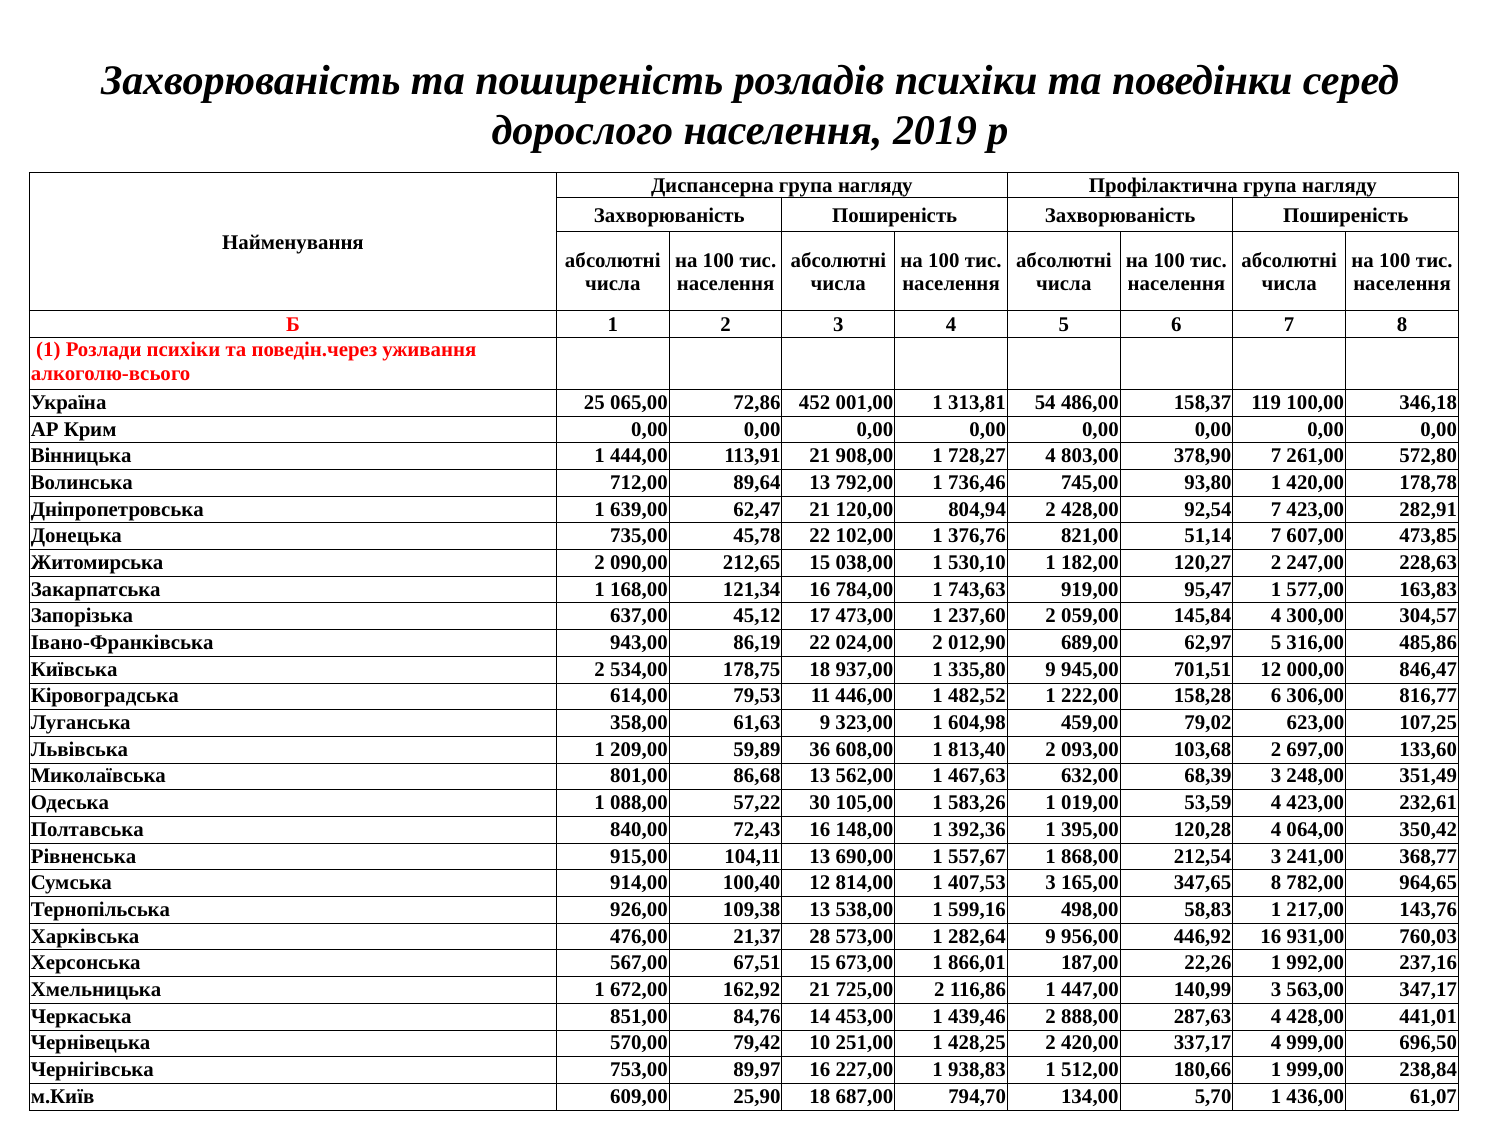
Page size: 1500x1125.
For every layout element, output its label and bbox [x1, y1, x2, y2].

table_cell [670, 817, 781, 843]
table_cell [1121, 497, 1232, 522]
table_cell [670, 523, 781, 549]
table_cell [782, 311, 894, 337]
table_cell [30, 577, 556, 602]
table_cell [30, 710, 556, 736]
table_cell [557, 470, 669, 496]
table_cell [1121, 657, 1232, 683]
table_cell [1233, 870, 1345, 896]
table_cell [557, 950, 669, 976]
table_cell [670, 870, 781, 896]
table_cell [1008, 443, 1120, 469]
table_cell [30, 977, 556, 1003]
table_cell [557, 198, 781, 231]
table_cell [30, 790, 556, 816]
table_cell [782, 657, 894, 683]
table_cell [1121, 790, 1232, 816]
table_cell [895, 657, 1007, 683]
table_cell [30, 950, 556, 976]
table_cell [557, 338, 669, 389]
table_cell [782, 417, 894, 442]
table_cell [1233, 417, 1345, 442]
table_cell [782, 198, 1007, 231]
table_cell [782, 1057, 894, 1083]
table_cell [1233, 897, 1345, 923]
table_cell [895, 1057, 1007, 1083]
table_cell [1346, 630, 1458, 656]
table_cell [782, 603, 894, 629]
table_cell [895, 1084, 1007, 1110]
table_cell [782, 764, 894, 789]
table_cell [1233, 577, 1345, 602]
table_cell [670, 1084, 781, 1110]
table_cell [1233, 443, 1345, 469]
table_cell [1008, 311, 1120, 337]
table_cell [1346, 790, 1458, 816]
table_cell [1233, 657, 1345, 683]
table_cell [670, 630, 781, 656]
table_cell [1008, 497, 1120, 522]
table_cell [30, 443, 556, 469]
table_cell [30, 737, 556, 763]
table_cell [1233, 550, 1345, 576]
table_cell [1233, 603, 1345, 629]
table_cell [670, 1031, 781, 1056]
table_cell [1346, 817, 1458, 843]
table_cell [1121, 977, 1232, 1003]
table_cell [895, 977, 1007, 1003]
table_cell [670, 737, 781, 763]
table_cell [1008, 550, 1120, 576]
table_cell [782, 950, 894, 976]
table_cell [1233, 1031, 1345, 1056]
table_cell [1121, 870, 1232, 896]
table_cell [557, 977, 669, 1003]
table_cell [1121, 338, 1232, 389]
table_cell [1346, 1057, 1458, 1083]
table_cell [895, 844, 1007, 869]
table_cell [1346, 523, 1458, 549]
table_cell [1008, 523, 1120, 549]
table_cell [782, 390, 894, 416]
table_cell [30, 684, 556, 709]
table_cell [1008, 577, 1120, 602]
table_cell [30, 844, 556, 869]
table_cell [557, 1057, 669, 1083]
table_cell [1008, 817, 1120, 843]
table_cell [895, 311, 1007, 337]
table_cell [1121, 844, 1232, 869]
table_cell [557, 497, 669, 522]
table_cell [1346, 870, 1458, 896]
table_cell [895, 338, 1007, 389]
table_cell [1008, 470, 1120, 496]
table_cell [1008, 684, 1120, 709]
table_cell [30, 657, 556, 683]
table_cell [1233, 198, 1458, 231]
table_cell [670, 844, 781, 869]
table_cell [895, 497, 1007, 522]
table_cell [895, 817, 1007, 843]
table_cell [1346, 924, 1458, 949]
table_cell [30, 523, 556, 549]
table_cell [895, 710, 1007, 736]
table_cell [1121, 1004, 1232, 1030]
table_cell [1233, 950, 1345, 976]
table_cell [670, 577, 781, 602]
table_cell [1008, 924, 1120, 949]
table_cell [1346, 950, 1458, 976]
table_cell [1121, 817, 1232, 843]
table_cell [670, 1004, 781, 1030]
table_cell [1008, 232, 1120, 310]
table_cell [782, 1084, 894, 1110]
table_cell [557, 924, 669, 949]
table_cell [30, 470, 556, 496]
table_cell [30, 1057, 556, 1083]
table_cell [1346, 684, 1458, 709]
table_cell [1008, 897, 1120, 923]
table_cell [1346, 311, 1458, 337]
table_cell [895, 550, 1007, 576]
table_cell [1121, 443, 1232, 469]
table_cell [782, 684, 894, 709]
table_cell [1121, 311, 1232, 337]
table_cell [895, 897, 1007, 923]
table_cell [1346, 417, 1458, 442]
table_cell [557, 523, 669, 549]
table_cell [1233, 470, 1345, 496]
table_cell [1233, 684, 1345, 709]
table_cell [1346, 844, 1458, 869]
table_cell [1233, 1084, 1345, 1110]
table_cell [1008, 764, 1120, 789]
table_cell [30, 870, 556, 896]
table_cell [782, 338, 894, 389]
table_cell [1121, 897, 1232, 923]
table_cell [670, 764, 781, 789]
table_cell [782, 523, 894, 549]
table_cell [1346, 390, 1458, 416]
table_cell [895, 790, 1007, 816]
table_cell [1346, 657, 1458, 683]
table_cell [1121, 764, 1232, 789]
table_cell [1121, 232, 1232, 310]
table_cell [670, 338, 781, 389]
table_cell [1346, 550, 1458, 576]
table_cell [1346, 710, 1458, 736]
table_cell [1346, 232, 1458, 310]
table_cell [1233, 710, 1345, 736]
table_cell [1346, 977, 1458, 1003]
table_cell [1121, 737, 1232, 763]
table_cell [895, 603, 1007, 629]
table_cell [1233, 1004, 1345, 1030]
table_cell [30, 550, 556, 576]
table_header [1008, 173, 1458, 197]
table_cell [1008, 603, 1120, 629]
table_cell [895, 470, 1007, 496]
table_cell [30, 924, 556, 949]
table_cell [1346, 470, 1458, 496]
table_cell [1121, 417, 1232, 442]
title [75, 45, 1425, 161]
table_cell [557, 443, 669, 469]
table_cell [1233, 817, 1345, 843]
table_cell [895, 1004, 1007, 1030]
table_cell [1121, 630, 1232, 656]
table_cell [1346, 338, 1458, 389]
table_cell [895, 764, 1007, 789]
table_cell [670, 232, 781, 310]
table_cell [782, 924, 894, 949]
table_cell [1121, 470, 1232, 496]
table_cell [670, 443, 781, 469]
table_cell [895, 443, 1007, 469]
table_cell [782, 897, 894, 923]
table_cell [557, 710, 669, 736]
table_cell [1233, 497, 1345, 522]
table_cell [557, 897, 669, 923]
table_cell [670, 684, 781, 709]
table_cell [1346, 577, 1458, 602]
table_cell [1346, 737, 1458, 763]
table_cell [30, 603, 556, 629]
table_cell [557, 577, 669, 602]
table_cell [1121, 950, 1232, 976]
table_cell [782, 790, 894, 816]
table_cell [1121, 1084, 1232, 1110]
table_cell [1233, 338, 1345, 389]
table_cell [30, 390, 556, 416]
table_cell [670, 603, 781, 629]
table_cell [1233, 844, 1345, 869]
table_cell [30, 497, 556, 522]
table_cell [1121, 550, 1232, 576]
table_cell [1346, 603, 1458, 629]
table_cell [557, 844, 669, 869]
table_cell [557, 1084, 669, 1110]
table_cell [670, 550, 781, 576]
table_cell [670, 657, 781, 683]
table_cell [30, 1084, 556, 1110]
table_cell [670, 924, 781, 949]
table_cell [782, 1031, 894, 1056]
table_cell [30, 311, 556, 337]
table_cell [557, 657, 669, 683]
table_cell [895, 390, 1007, 416]
table_cell [1121, 603, 1232, 629]
table_cell [1008, 844, 1120, 869]
table_cell [670, 417, 781, 442]
table_cell [1233, 311, 1345, 337]
table_cell [1008, 657, 1120, 683]
table_cell [782, 577, 894, 602]
table_cell [557, 311, 669, 337]
table_cell [30, 417, 556, 442]
table_cell [1346, 897, 1458, 923]
table_cell [782, 737, 894, 763]
table_cell [1233, 764, 1345, 789]
table_cell [782, 1004, 894, 1030]
table_cell [895, 1031, 1007, 1056]
table_cell [557, 1004, 669, 1030]
table_cell [670, 1057, 781, 1083]
table_cell [1233, 390, 1345, 416]
table_cell [1346, 443, 1458, 469]
table_cell [30, 764, 556, 789]
table_cell [670, 497, 781, 522]
table_cell [1008, 1004, 1120, 1030]
table_cell [557, 817, 669, 843]
table_cell [1346, 1084, 1458, 1110]
table_cell [1121, 924, 1232, 949]
table_cell [30, 817, 556, 843]
table_cell [895, 232, 1007, 310]
table_cell [1233, 1057, 1345, 1083]
table_cell [557, 764, 669, 789]
table_cell [30, 1031, 556, 1056]
table_cell [670, 790, 781, 816]
table_cell [670, 390, 781, 416]
table_cell [557, 232, 669, 310]
table_cell [1121, 684, 1232, 709]
table_cell [1008, 1057, 1120, 1083]
table_cell [1346, 1031, 1458, 1056]
table_cell [895, 417, 1007, 442]
table_cell [557, 390, 669, 416]
table_cell [1008, 338, 1120, 389]
table_cell [557, 790, 669, 816]
table_cell [1008, 737, 1120, 763]
table_cell [1008, 1031, 1120, 1056]
table_cell [895, 870, 1007, 896]
table_cell [1008, 950, 1120, 976]
table_cell [895, 737, 1007, 763]
table_cell [782, 977, 894, 1003]
table_cell [1233, 790, 1345, 816]
table_cell [782, 550, 894, 576]
table_header [557, 173, 1007, 197]
table_cell [1121, 710, 1232, 736]
table_cell [1346, 497, 1458, 522]
table_cell [1233, 523, 1345, 549]
table_cell [1121, 577, 1232, 602]
table_cell [895, 950, 1007, 976]
table_cell [1008, 977, 1120, 1003]
table_cell [1346, 1004, 1458, 1030]
table_cell [670, 977, 781, 1003]
table_cell [670, 950, 781, 976]
table_cell [557, 684, 669, 709]
table_cell [1121, 390, 1232, 416]
table_cell [1121, 523, 1232, 549]
table_cell [895, 577, 1007, 602]
table_cell [1008, 390, 1120, 416]
table_cell [1233, 630, 1345, 656]
table_cell [1121, 1057, 1232, 1083]
table_cell [782, 710, 894, 736]
table_cell [1008, 870, 1120, 896]
table_cell [782, 470, 894, 496]
table_cell [557, 1031, 669, 1056]
table_cell [670, 311, 781, 337]
table_cell [895, 924, 1007, 949]
table_cell [1008, 790, 1120, 816]
table_cell [1008, 198, 1232, 231]
table_cell [1233, 977, 1345, 1003]
table_cell [30, 1004, 556, 1030]
table_cell [782, 630, 894, 656]
table_cell [782, 870, 894, 896]
table_cell [1121, 1031, 1232, 1056]
table_cell [1233, 737, 1345, 763]
table_cell [895, 523, 1007, 549]
table_cell [557, 737, 669, 763]
table_cell [30, 630, 556, 656]
table_cell [895, 630, 1007, 656]
table_cell [30, 338, 556, 389]
table_cell [782, 817, 894, 843]
table_cell [782, 844, 894, 869]
table_cell [557, 870, 669, 896]
table_cell [1346, 764, 1458, 789]
table_cell [782, 497, 894, 522]
table_cell [1008, 710, 1120, 736]
table_cell [670, 897, 781, 923]
table_cell [1008, 417, 1120, 442]
table_header [30, 173, 556, 310]
table_cell [1233, 924, 1345, 949]
table_cell [1008, 630, 1120, 656]
table_cell [1233, 232, 1345, 310]
table_cell [30, 897, 556, 923]
table_cell [557, 550, 669, 576]
table_cell [557, 417, 669, 442]
table_cell [670, 710, 781, 736]
table_cell [557, 603, 669, 629]
table_cell [557, 630, 669, 656]
table_cell [670, 470, 781, 496]
table_cell [782, 232, 894, 310]
table_cell [1008, 1084, 1120, 1110]
table_cell [895, 684, 1007, 709]
table_cell [782, 443, 894, 469]
